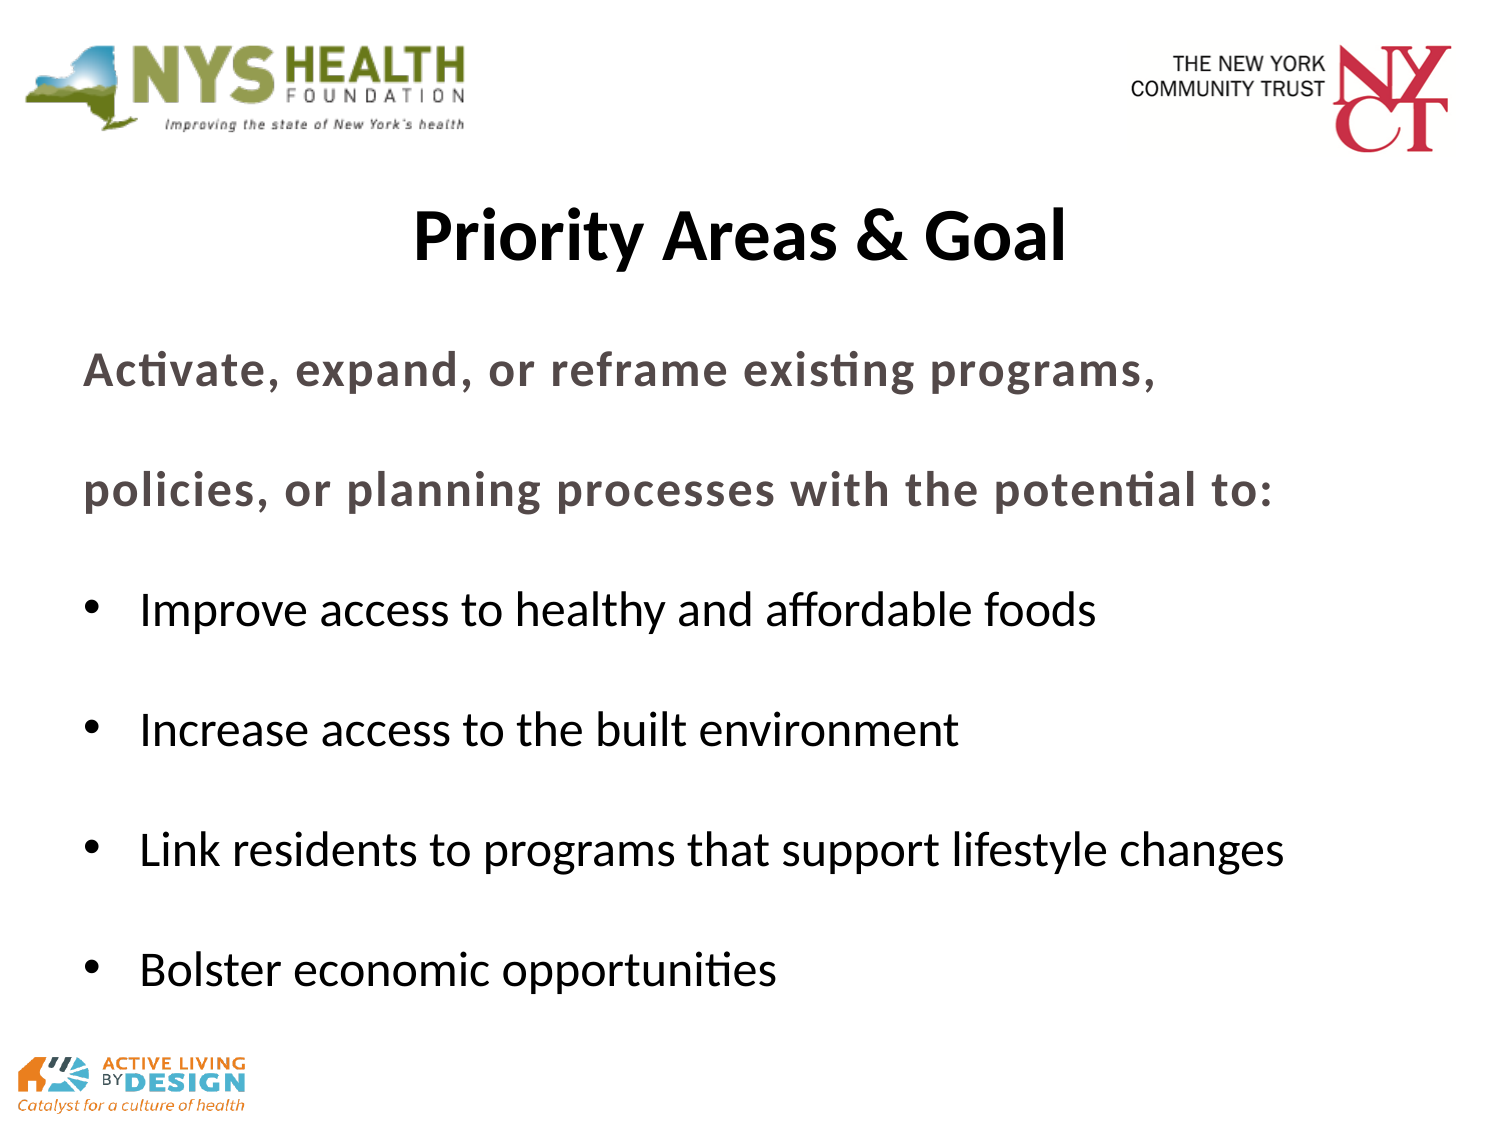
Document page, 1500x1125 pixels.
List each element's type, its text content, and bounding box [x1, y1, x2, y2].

text_box Priority Areas & Goal [292, 178, 1191, 284]
picture [19, 33, 474, 139]
picture [1127, 40, 1456, 157]
text_box Activate, expand, or reframe existing programs, policies, or planning processes with the potential to: Improve access to healthy and affordable foods Increase access to the built environment Link residents to programs that support lifestyle changes Bolster economic opportunities [68, 268, 1324, 1004]
picture [0, 1040, 263, 1125]
